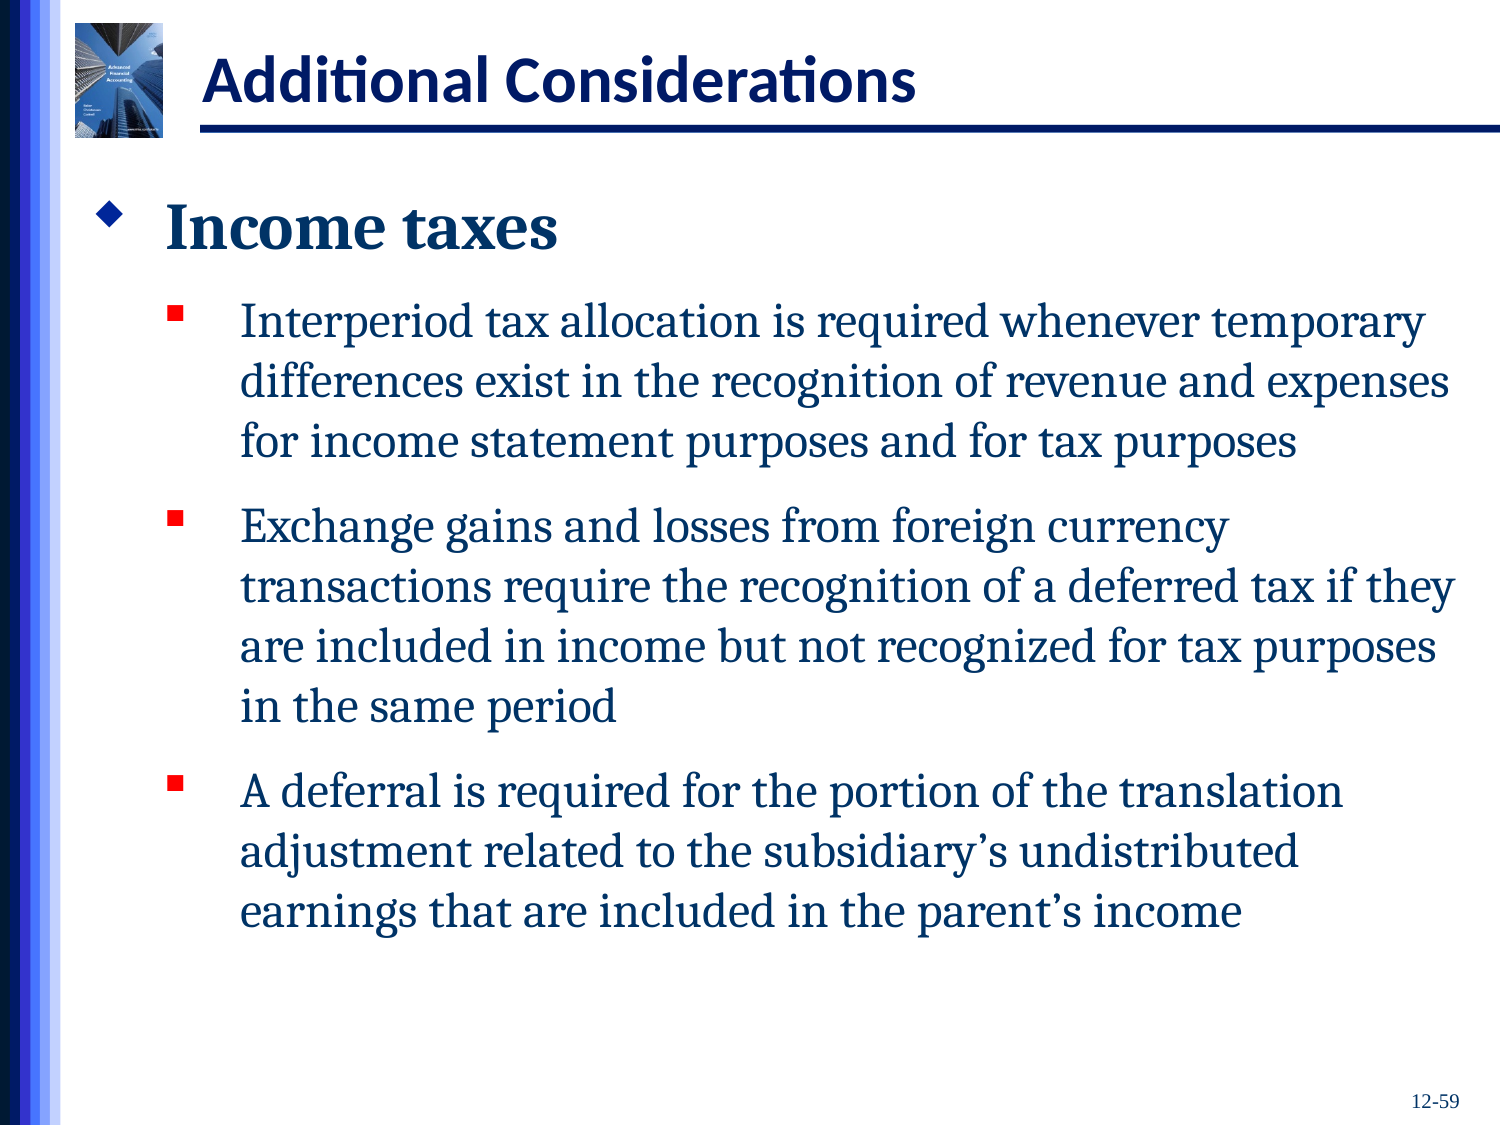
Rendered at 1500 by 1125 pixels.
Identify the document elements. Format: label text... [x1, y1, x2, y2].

title Additional Considerations [187, 24, 1500, 138]
picture [75, 23, 163, 138]
list Income taxes Interperiod tax allocation is required whenever temporary differences exist in the recognition of revenue and expenses for income statement purposes and for tax purposes Exchange gains and losses from foreign currency transactions require the recognition of a deferred tax if they are included in income but not recognized for tax purposes in the same period A deferral is required for the portion of the translation adjustment related to the subsidiary’s undistributed earnings that are included in the parent’s income [74, 174, 1476, 1051]
slide_number 12-59 [1114, 1062, 1476, 1121]
